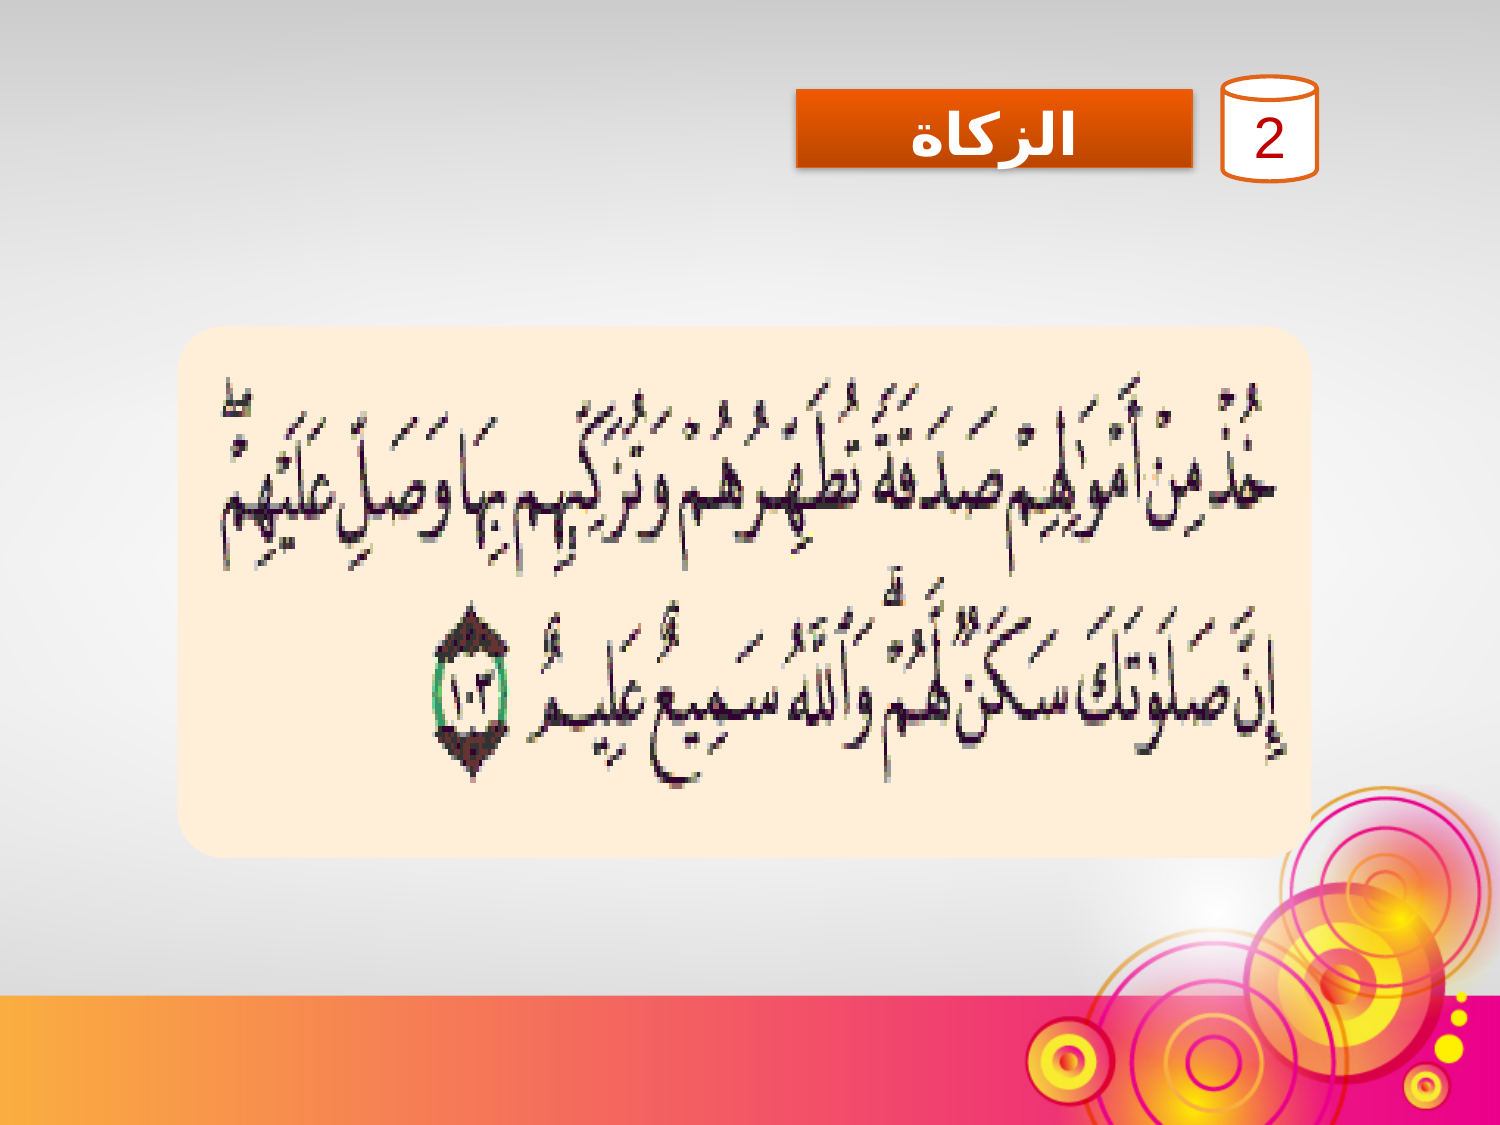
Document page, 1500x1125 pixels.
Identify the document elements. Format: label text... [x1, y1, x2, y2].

text_box الزكاة [796, 89, 1193, 168]
picture [0, 0, 1500, 1125]
text_box 2 [1220, 74, 1320, 184]
